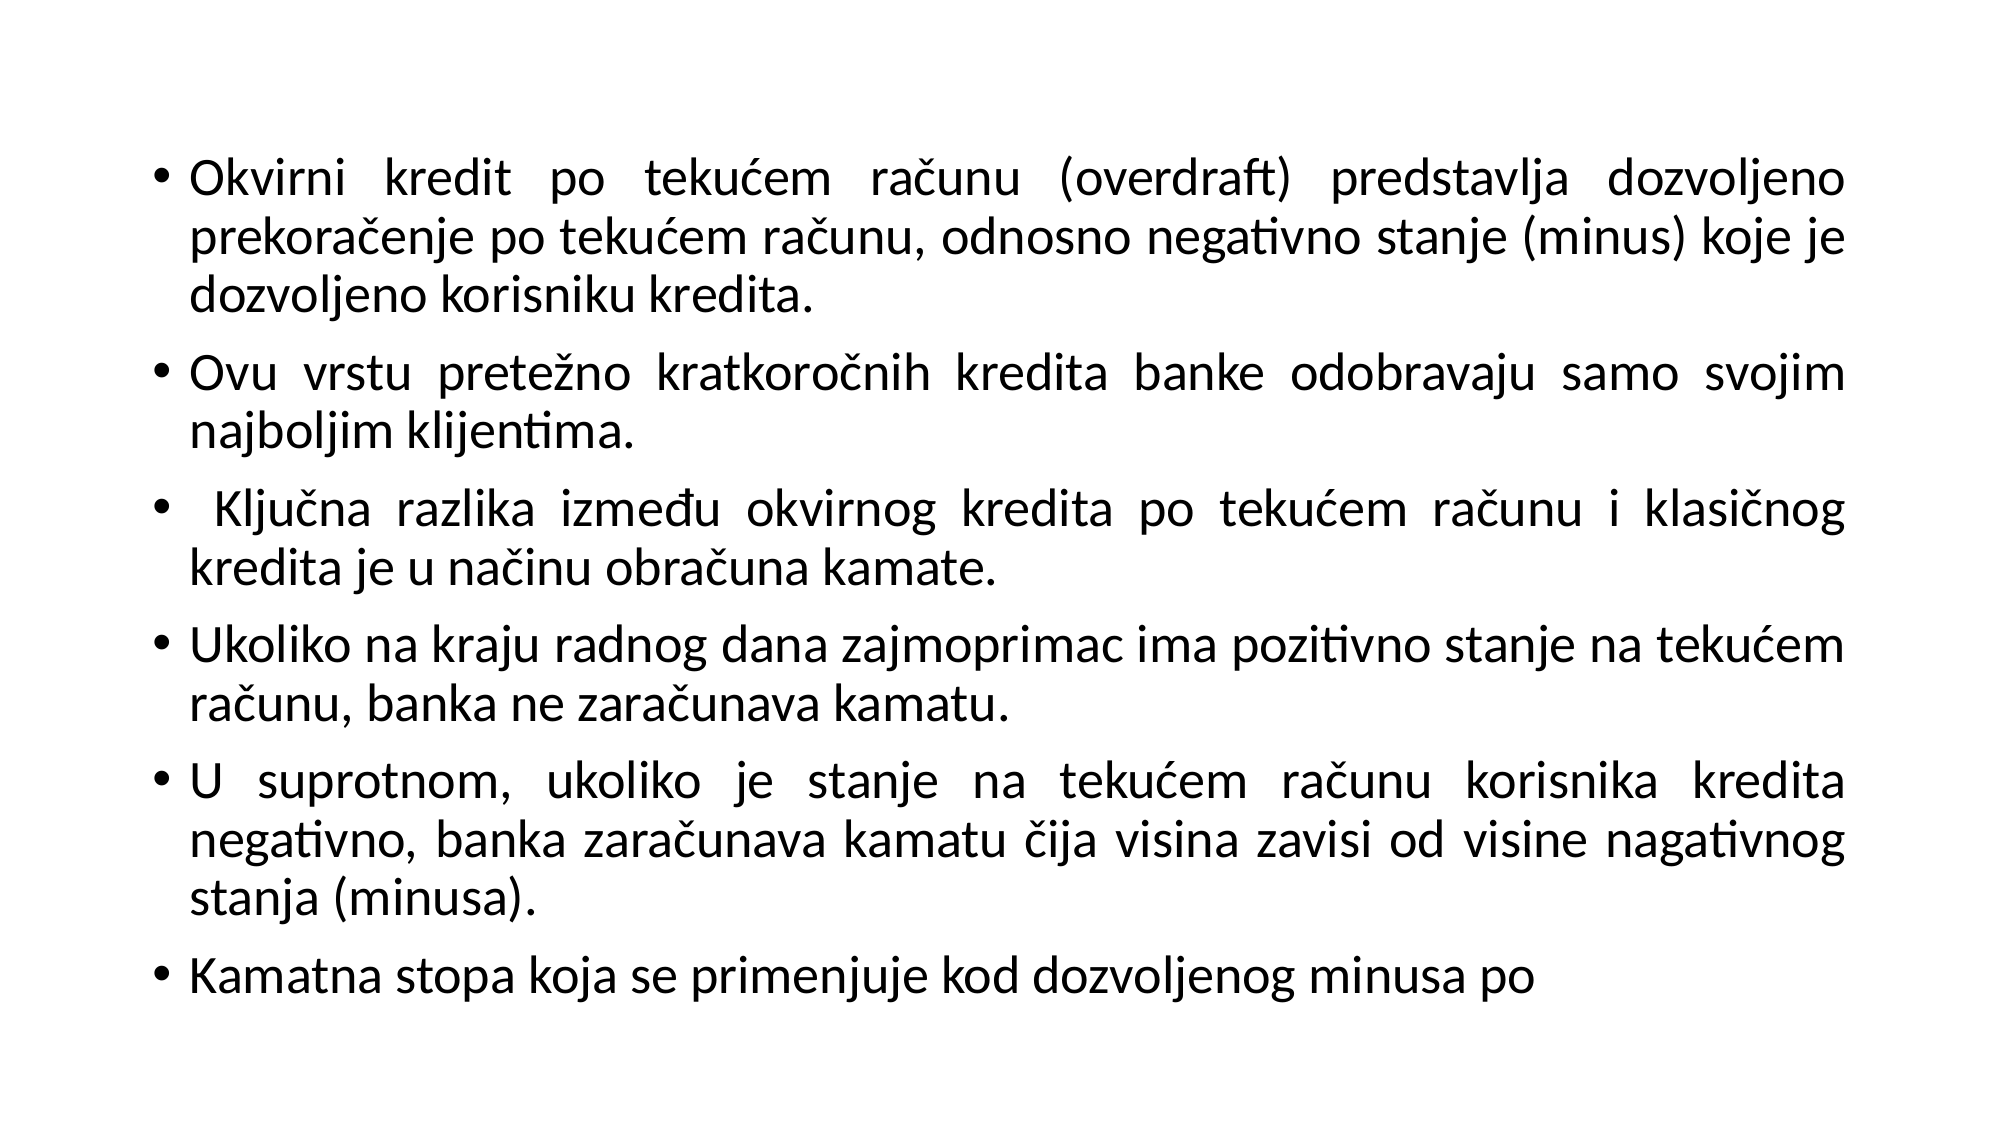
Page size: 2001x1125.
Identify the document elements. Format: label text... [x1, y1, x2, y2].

list Okvirni kredit po tekućem računu (overdraft) predstavlja dozvoljeno prekoračenje po tekućem računu, odnosno negativno stanje (minus) koje je dozvoljeno korisniku kredita. Ovu vrstu pretežno kratkoročnih kredita banke odobravaju samo svojim najboljim klijentima. Ključna razlika između okvirnog kredita po tekućem računu i klasičnog kredita je u načinu obračuna kamate. Ukoliko na kraju radnog dana zajmoprimac ima pozitivno stanje na tekućem računu, banka ne zaračunava kamatu. U suprotnom, ukoliko je stanje na tekućem računu korisnika kredita negativno, banka zaračunava kamatu čija visina zavisi od visine nagativnog stanja (minusa). Kamatna stopa koja se primenjuje kod dozvoljenog minusa po [137, 141, 1863, 1014]
